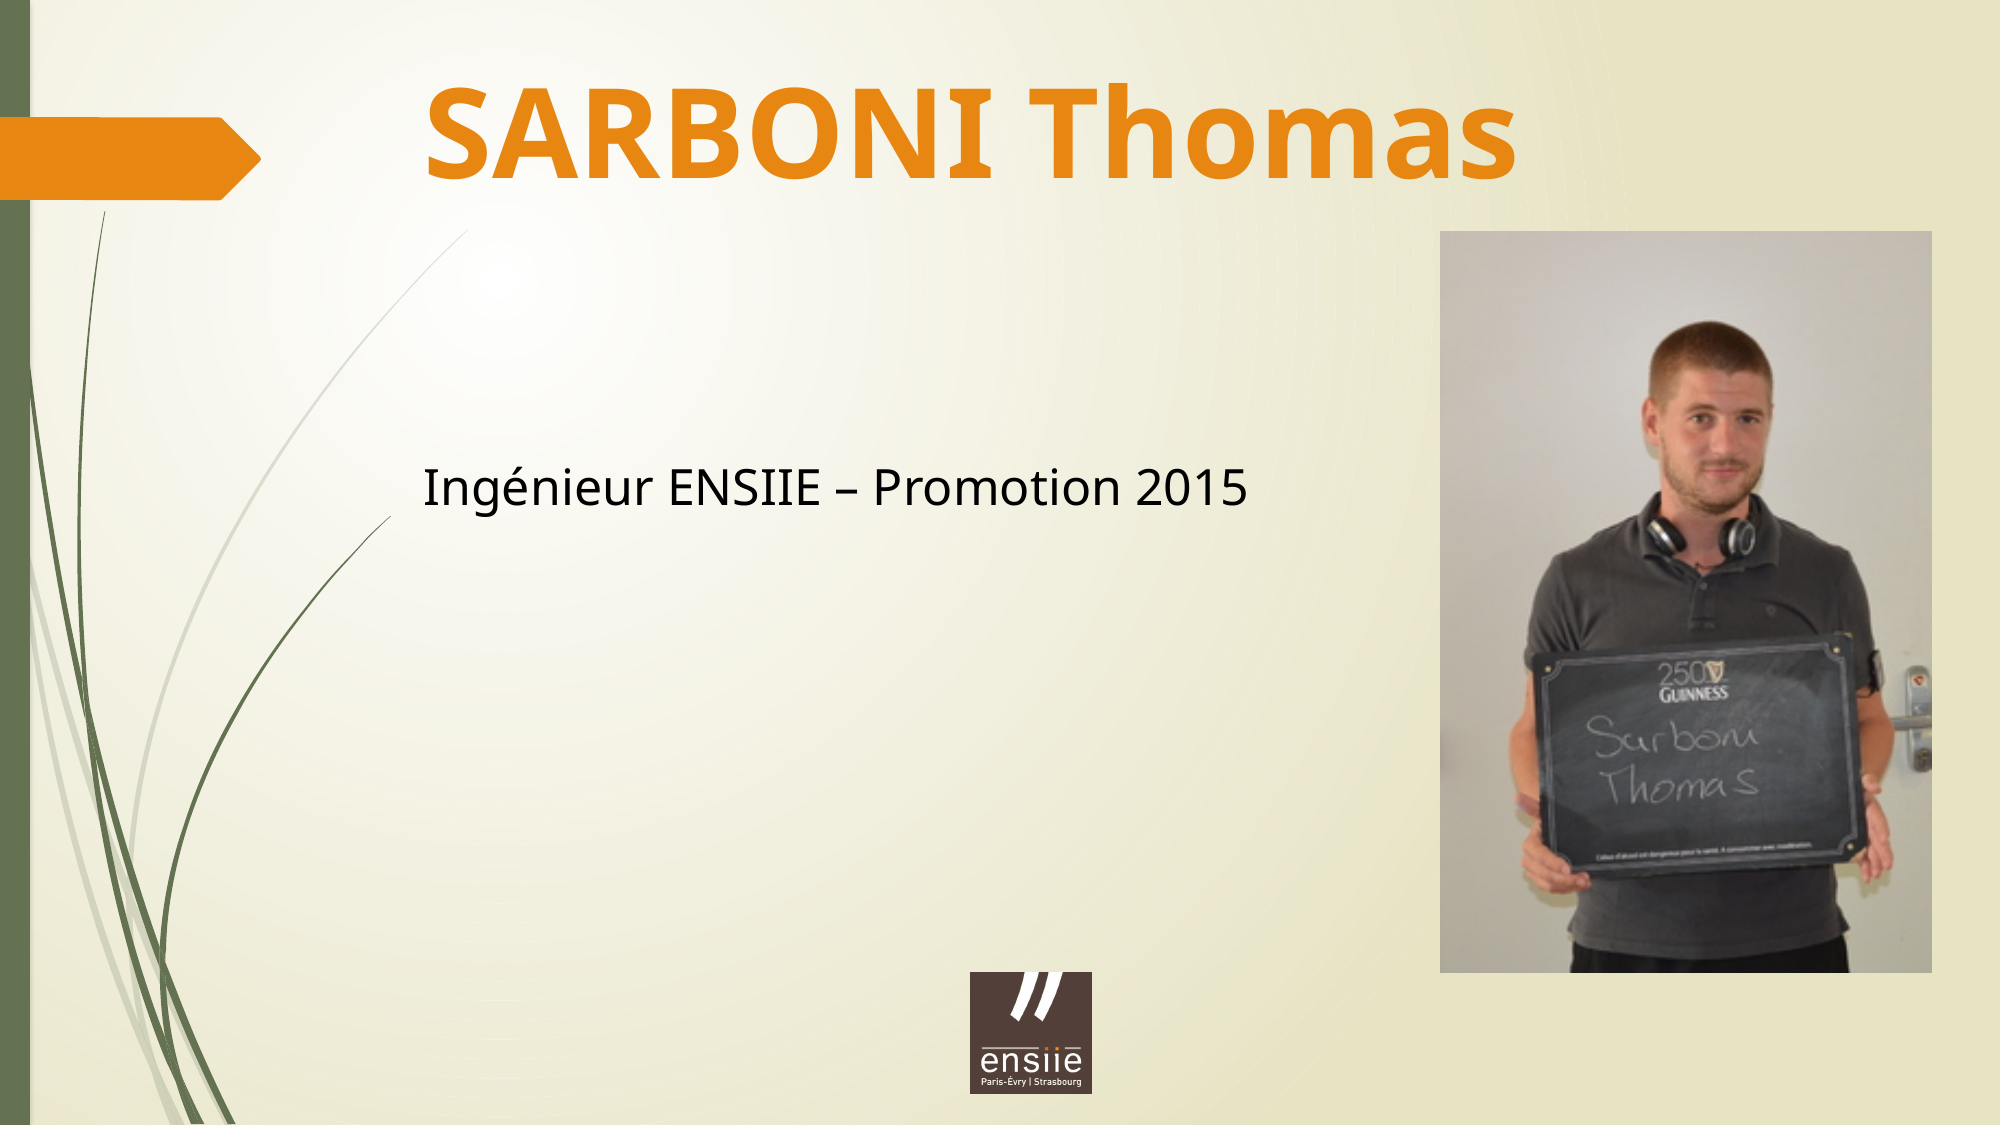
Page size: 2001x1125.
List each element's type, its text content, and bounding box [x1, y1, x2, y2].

text_box Ingénieur ENSIIE – Promotion 2015 [408, 447, 1272, 523]
text_box SARBONI Thomas [408, 45, 1932, 211]
picture [969, 972, 1092, 1094]
picture [1440, 231, 1933, 973]
